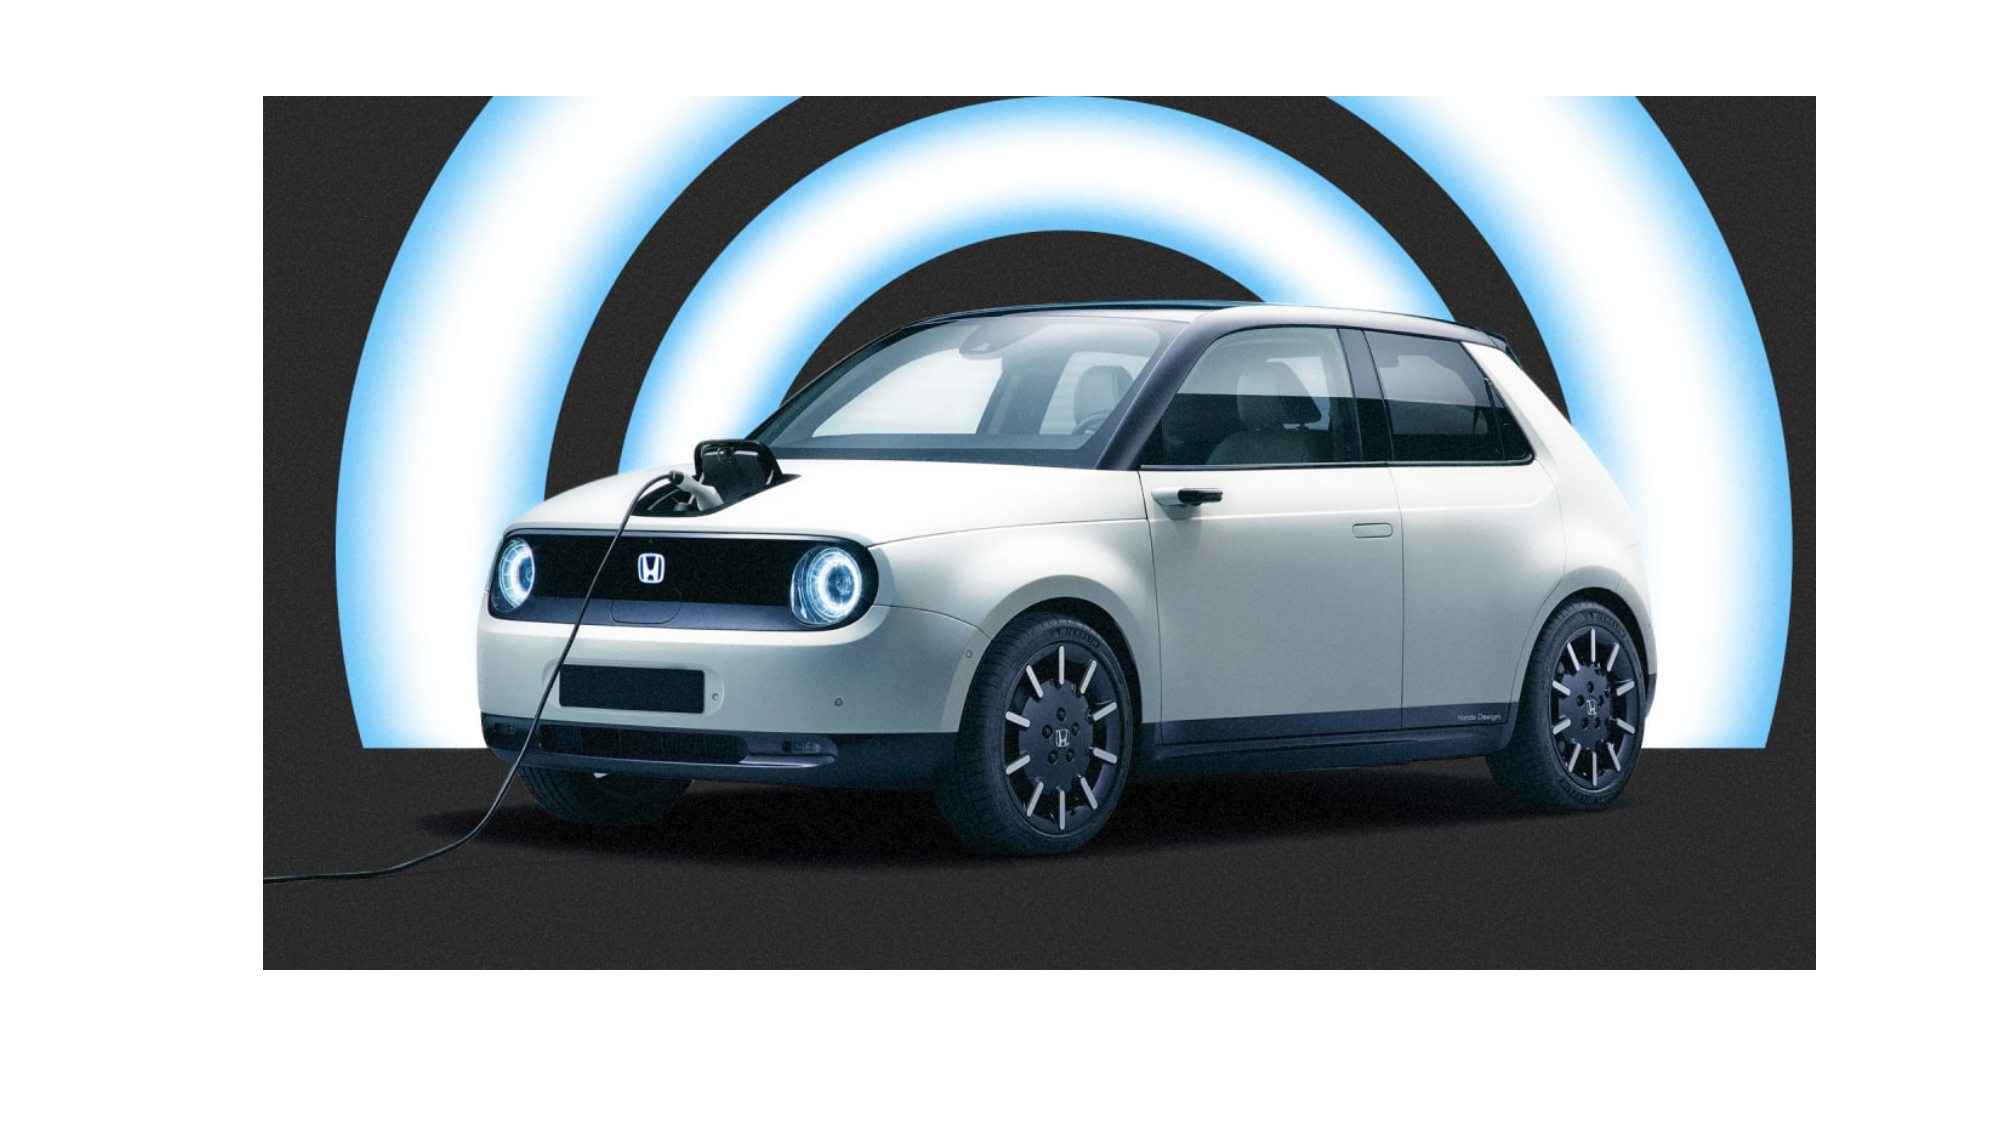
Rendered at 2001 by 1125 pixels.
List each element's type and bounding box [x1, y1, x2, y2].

list [263, 96, 1816, 970]
